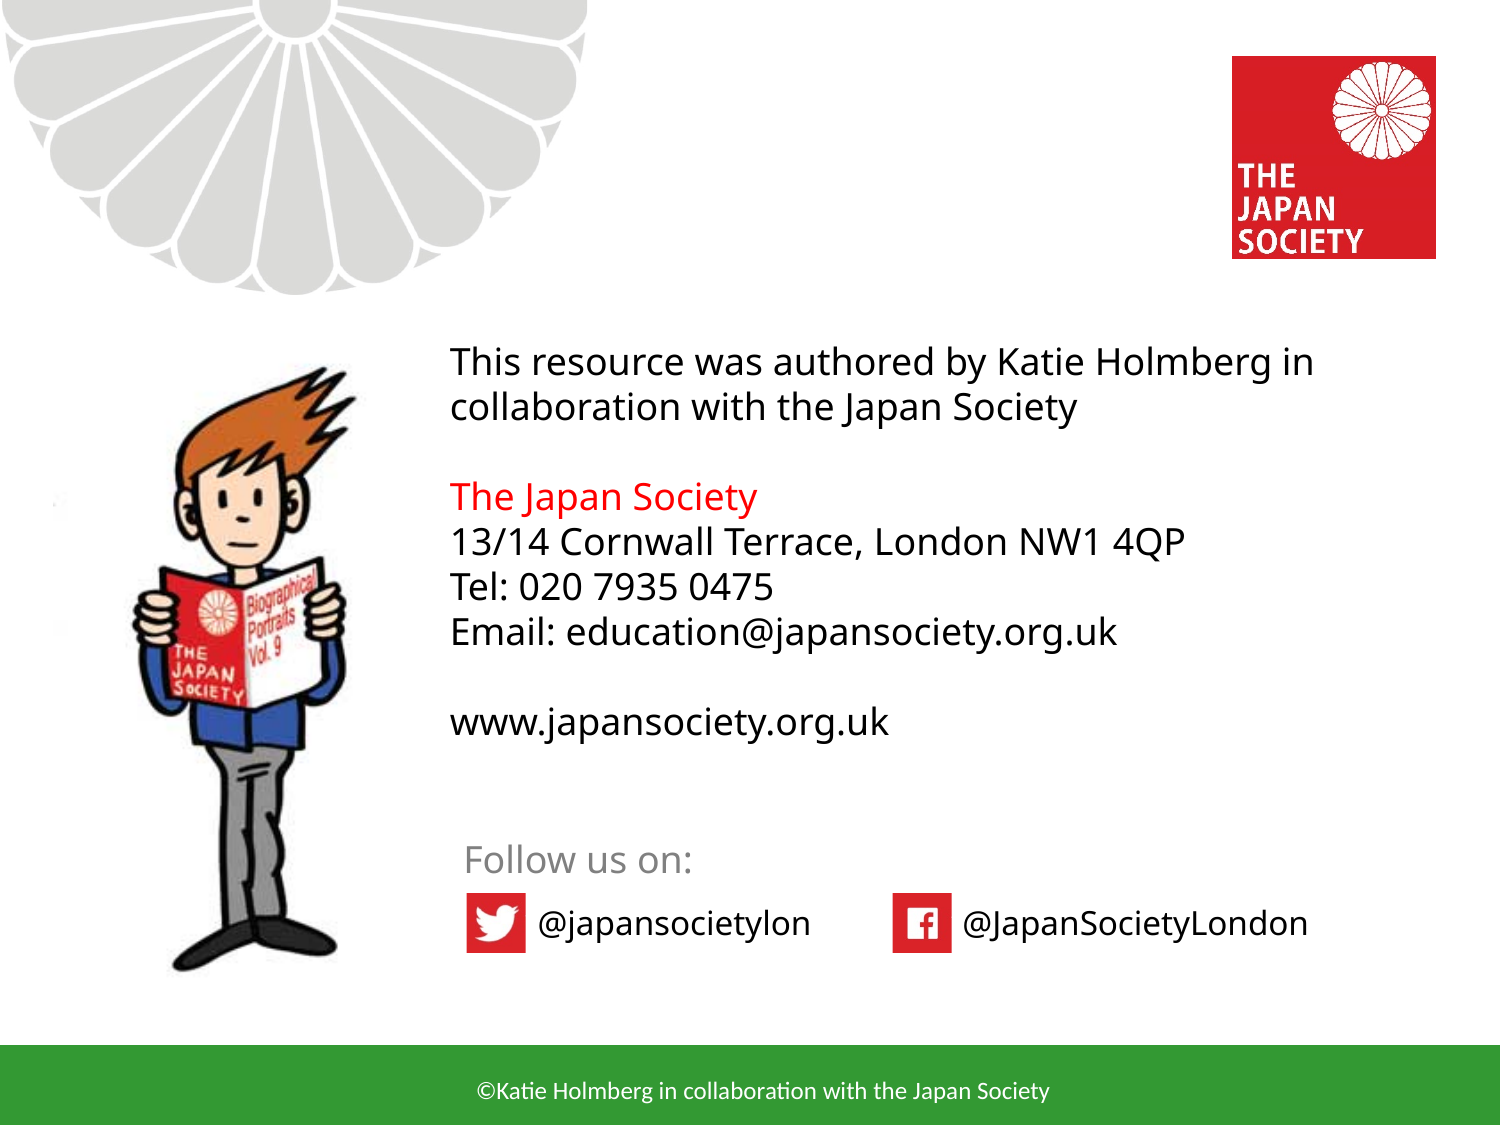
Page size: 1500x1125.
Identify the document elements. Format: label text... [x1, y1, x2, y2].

text_box This resource was authored by Katie Holmberg in collaboration with the Japan Society The Japan Society 13/14 Cornwall Terrace, London NW1 4QP Tel: 020 7935 0475 Email: education@japansociety.org.uk www.japansociety.org.uk [455, 338, 1454, 744]
picture [466, 892, 526, 953]
text_box Follow us on: [463, 836, 982, 882]
footer ©Katie Holmberg in collaboration with the Japan Society [294, 1042, 1233, 1106]
picture [2, 0, 588, 990]
text_box @JapanSocietyLondon [962, 902, 1412, 943]
text_box [0, 1045, 1500, 1125]
text_box @japansocietylon [537, 902, 887, 943]
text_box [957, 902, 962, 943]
picture [892, 892, 952, 953]
picture [1232, 56, 1436, 260]
